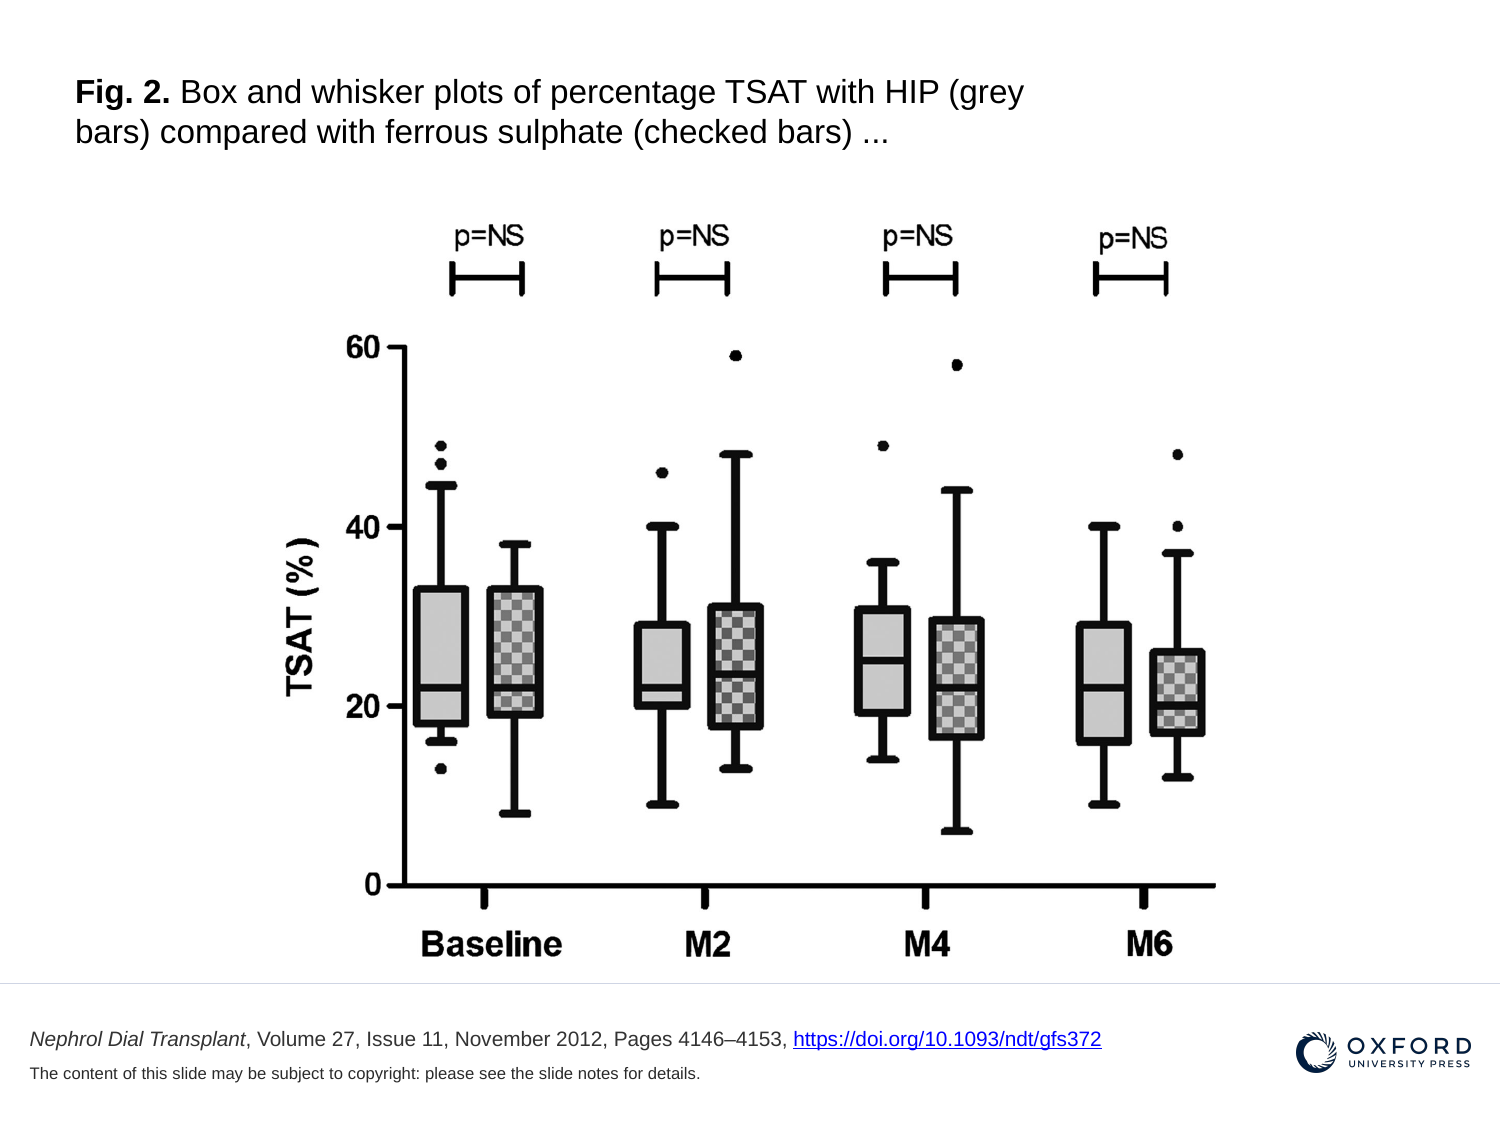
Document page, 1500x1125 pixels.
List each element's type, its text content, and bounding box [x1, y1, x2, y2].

picture [285, 224, 1216, 957]
footer Nephrol Dial Transplant, Volume 27, Issue 11, November 2012, Pages 4146–4153, https://doi.org/10.1093/ndt/gfs372 The content of this slide may be subject to copyright: please see the slide notes for details. [0, 983, 1260, 1125]
title Fig. 2. Box and whisker plots of percentage TSAT with HIP (grey bars) compared with ferrous sulphate (checked bars) ... [75, 69, 1078, 171]
picture [1296, 1032, 1471, 1073]
